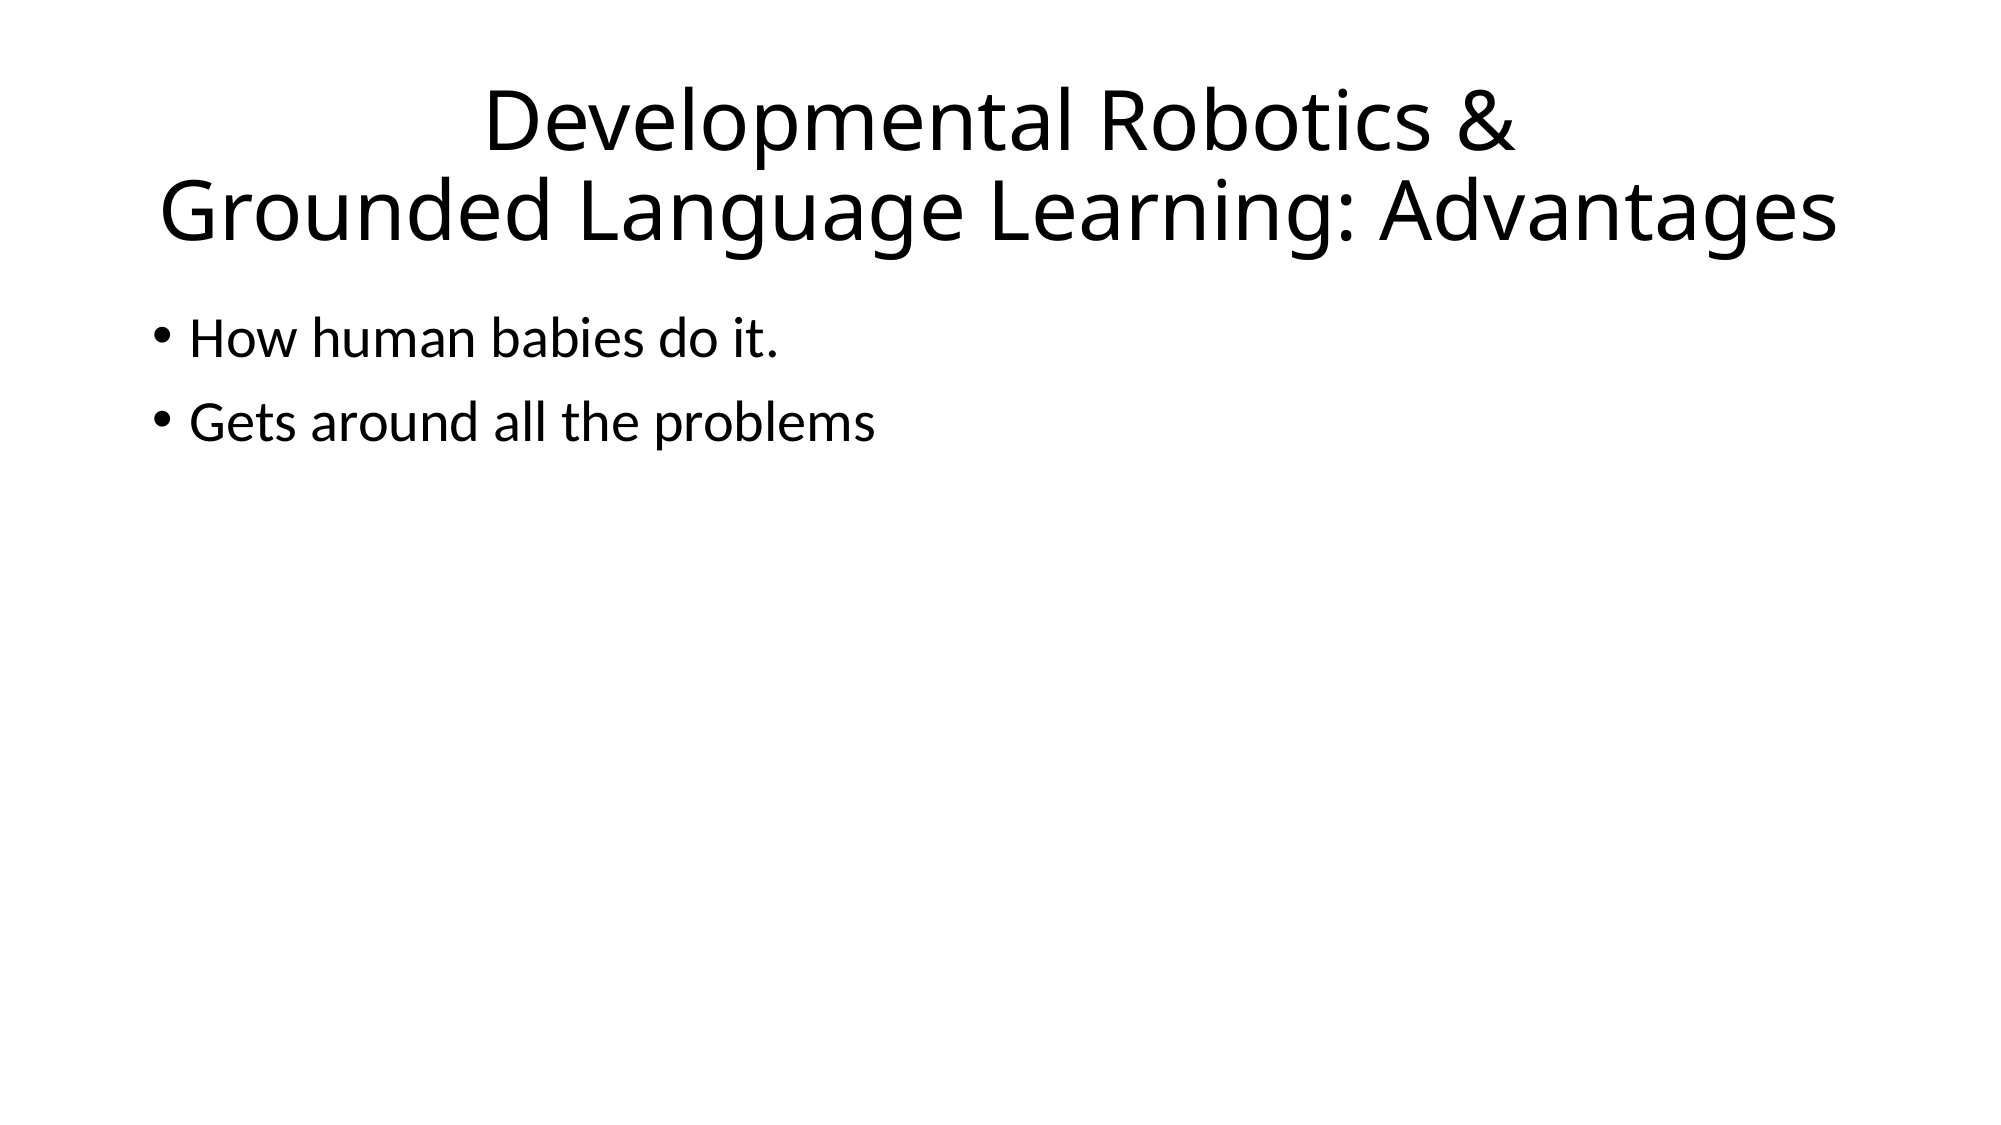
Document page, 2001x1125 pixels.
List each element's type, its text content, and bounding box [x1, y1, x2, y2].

list How human babies do it. Gets around all the problems [137, 299, 1863, 1014]
title Developmental Robotics & Grounded Language Learning: Advantages [137, 59, 1863, 278]
